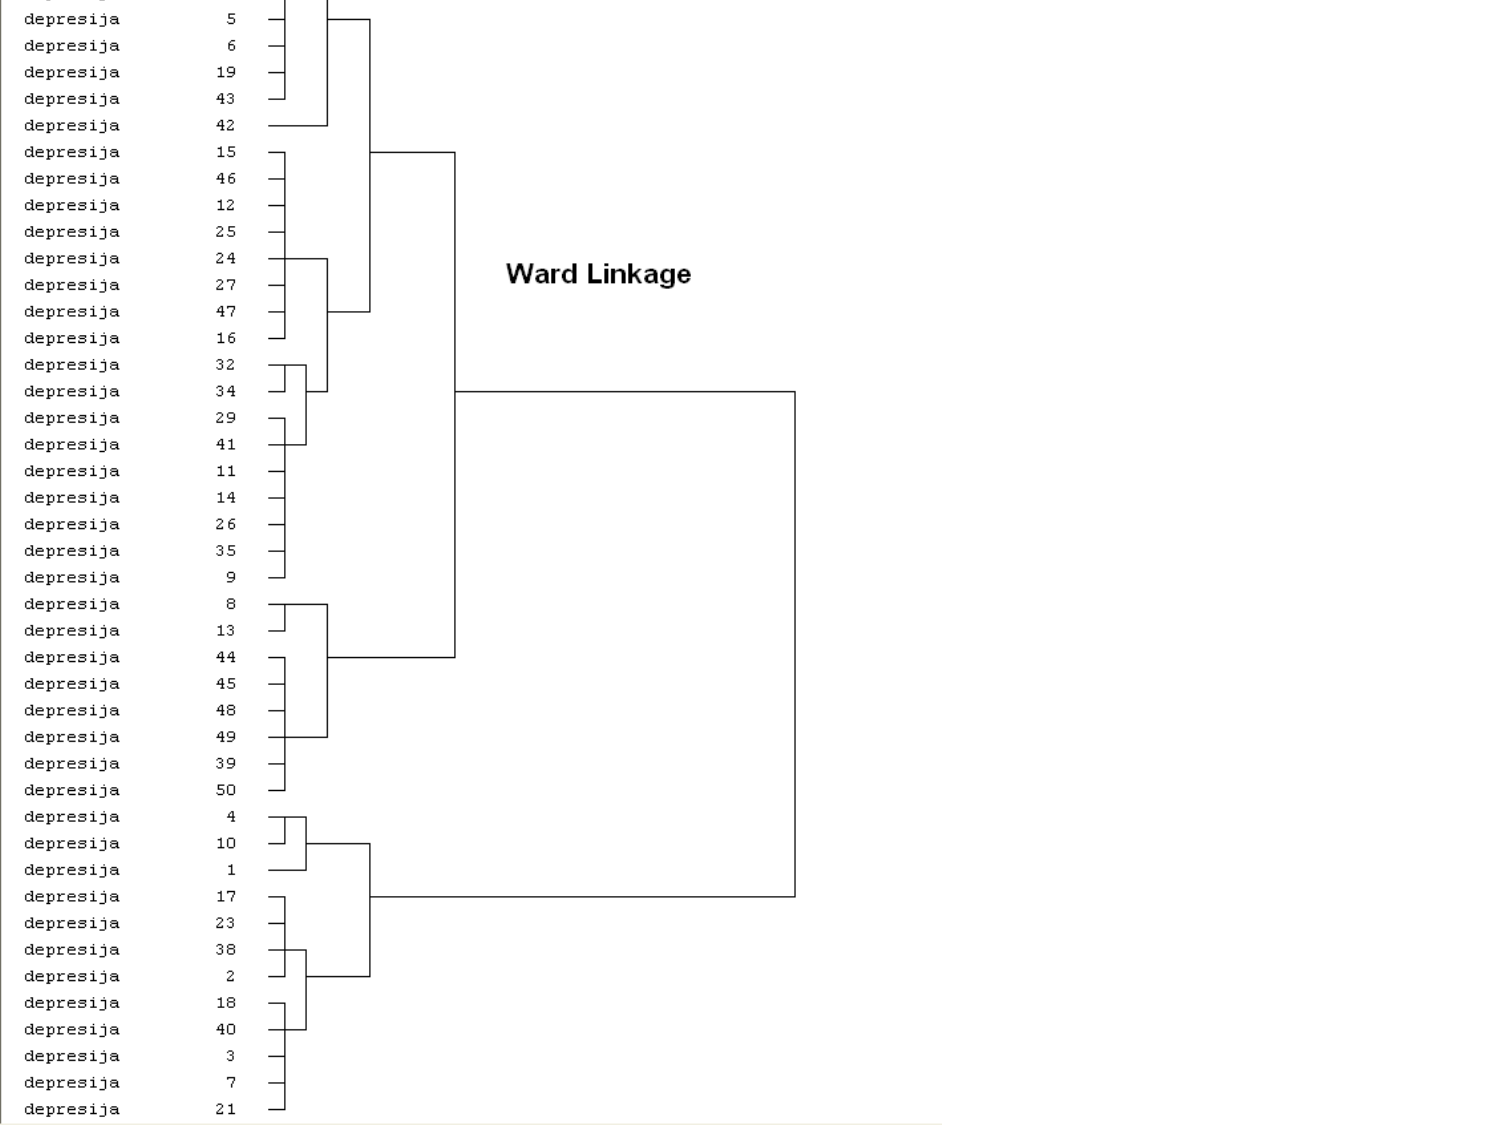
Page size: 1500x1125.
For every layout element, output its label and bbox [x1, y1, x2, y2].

list [0, 0, 942, 1125]
